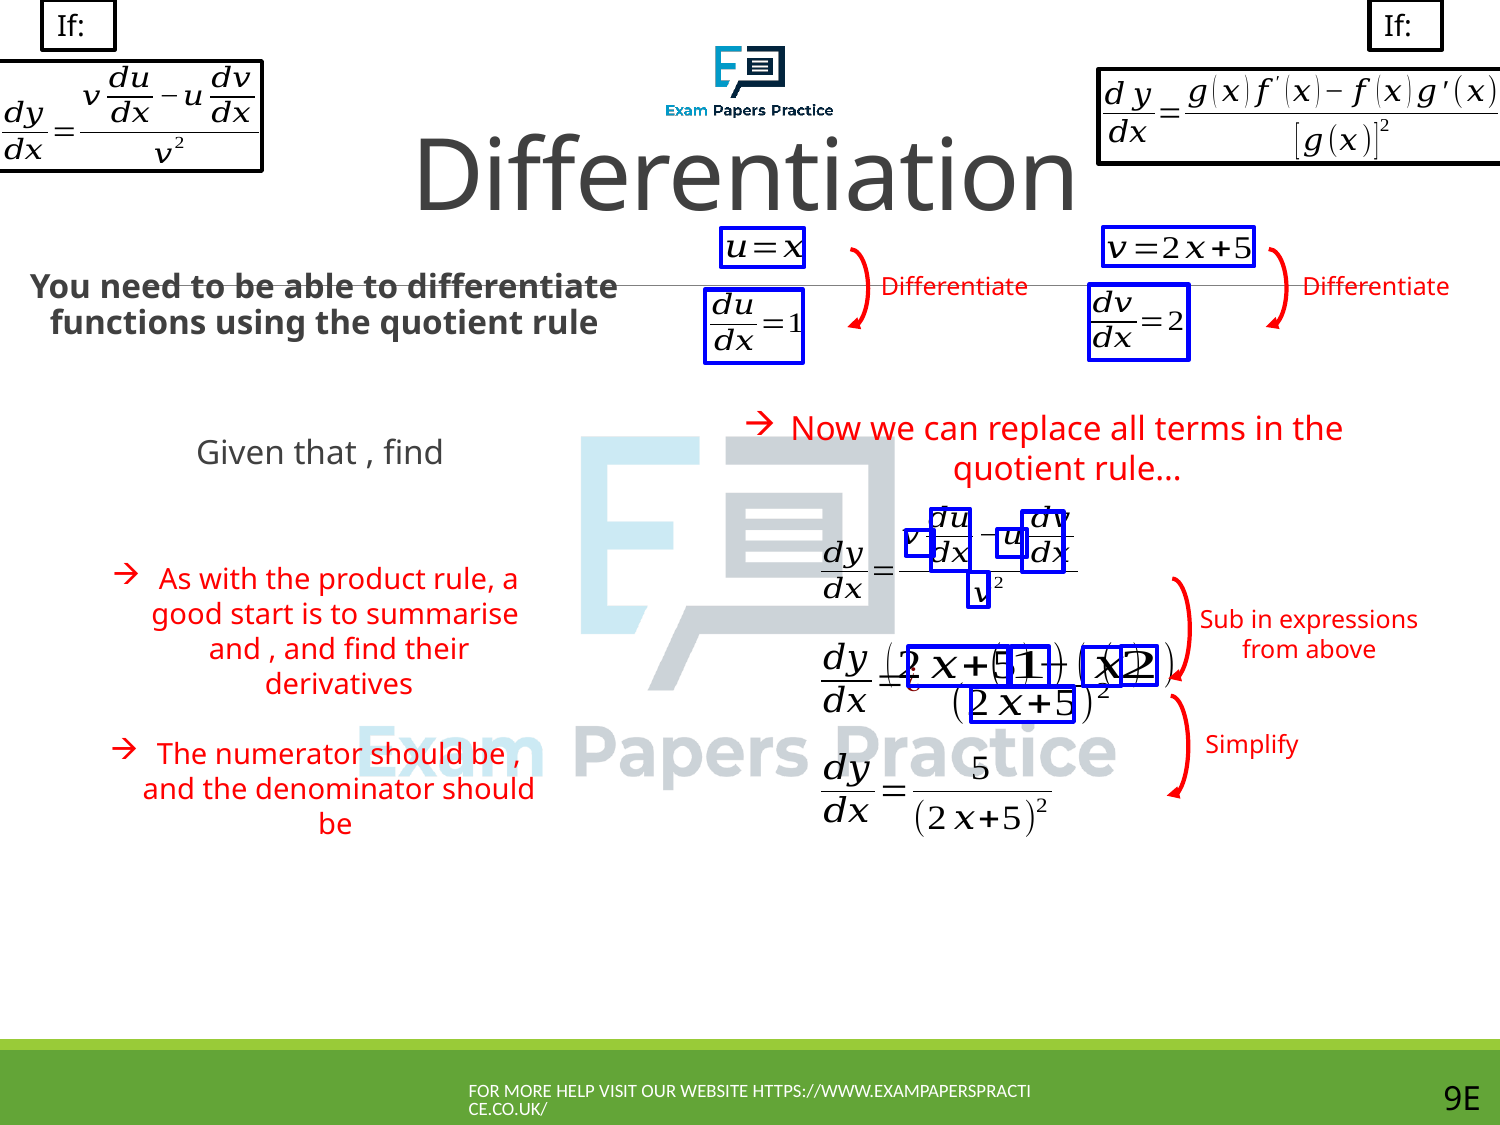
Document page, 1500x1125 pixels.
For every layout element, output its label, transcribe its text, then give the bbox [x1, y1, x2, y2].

text_box Now we can replace all terms in the quotient rule… [670, 400, 1419, 495]
footer For more help visit our website https://www.exampaperspractice.co.uk/ [453, 1059, 1047, 1120]
text_box [1088, 283, 1190, 362]
text_box [906, 645, 1009, 687]
text_box [1166, 694, 1188, 799]
text_box [1081, 646, 1120, 682]
text_box [996, 528, 1021, 558]
text_box [704, 288, 804, 364]
text_box Differentiate [851, 263, 1058, 308]
text_box [970, 695, 1075, 723]
text_box [1120, 645, 1158, 686]
text_box 9E [1428, 1069, 1500, 1125]
text_box Differentiate [1270, 262, 1482, 308]
text_box Sub in expressions from above [1171, 596, 1448, 671]
text_box [1021, 510, 1065, 573]
text_box [847, 248, 867, 330]
text_box Simplify [1171, 721, 1333, 767]
text_box [967, 571, 990, 609]
title Differentiation [98, 21, 1393, 239]
text_box [1265, 247, 1286, 330]
text_box [1009, 645, 1051, 682]
text_box [930, 507, 971, 573]
text_box [904, 529, 930, 557]
text_box [719, 227, 806, 268]
text_box [1168, 644, 1184, 682]
text_box [1172, 577, 1187, 596]
text_box [1101, 226, 1256, 268]
